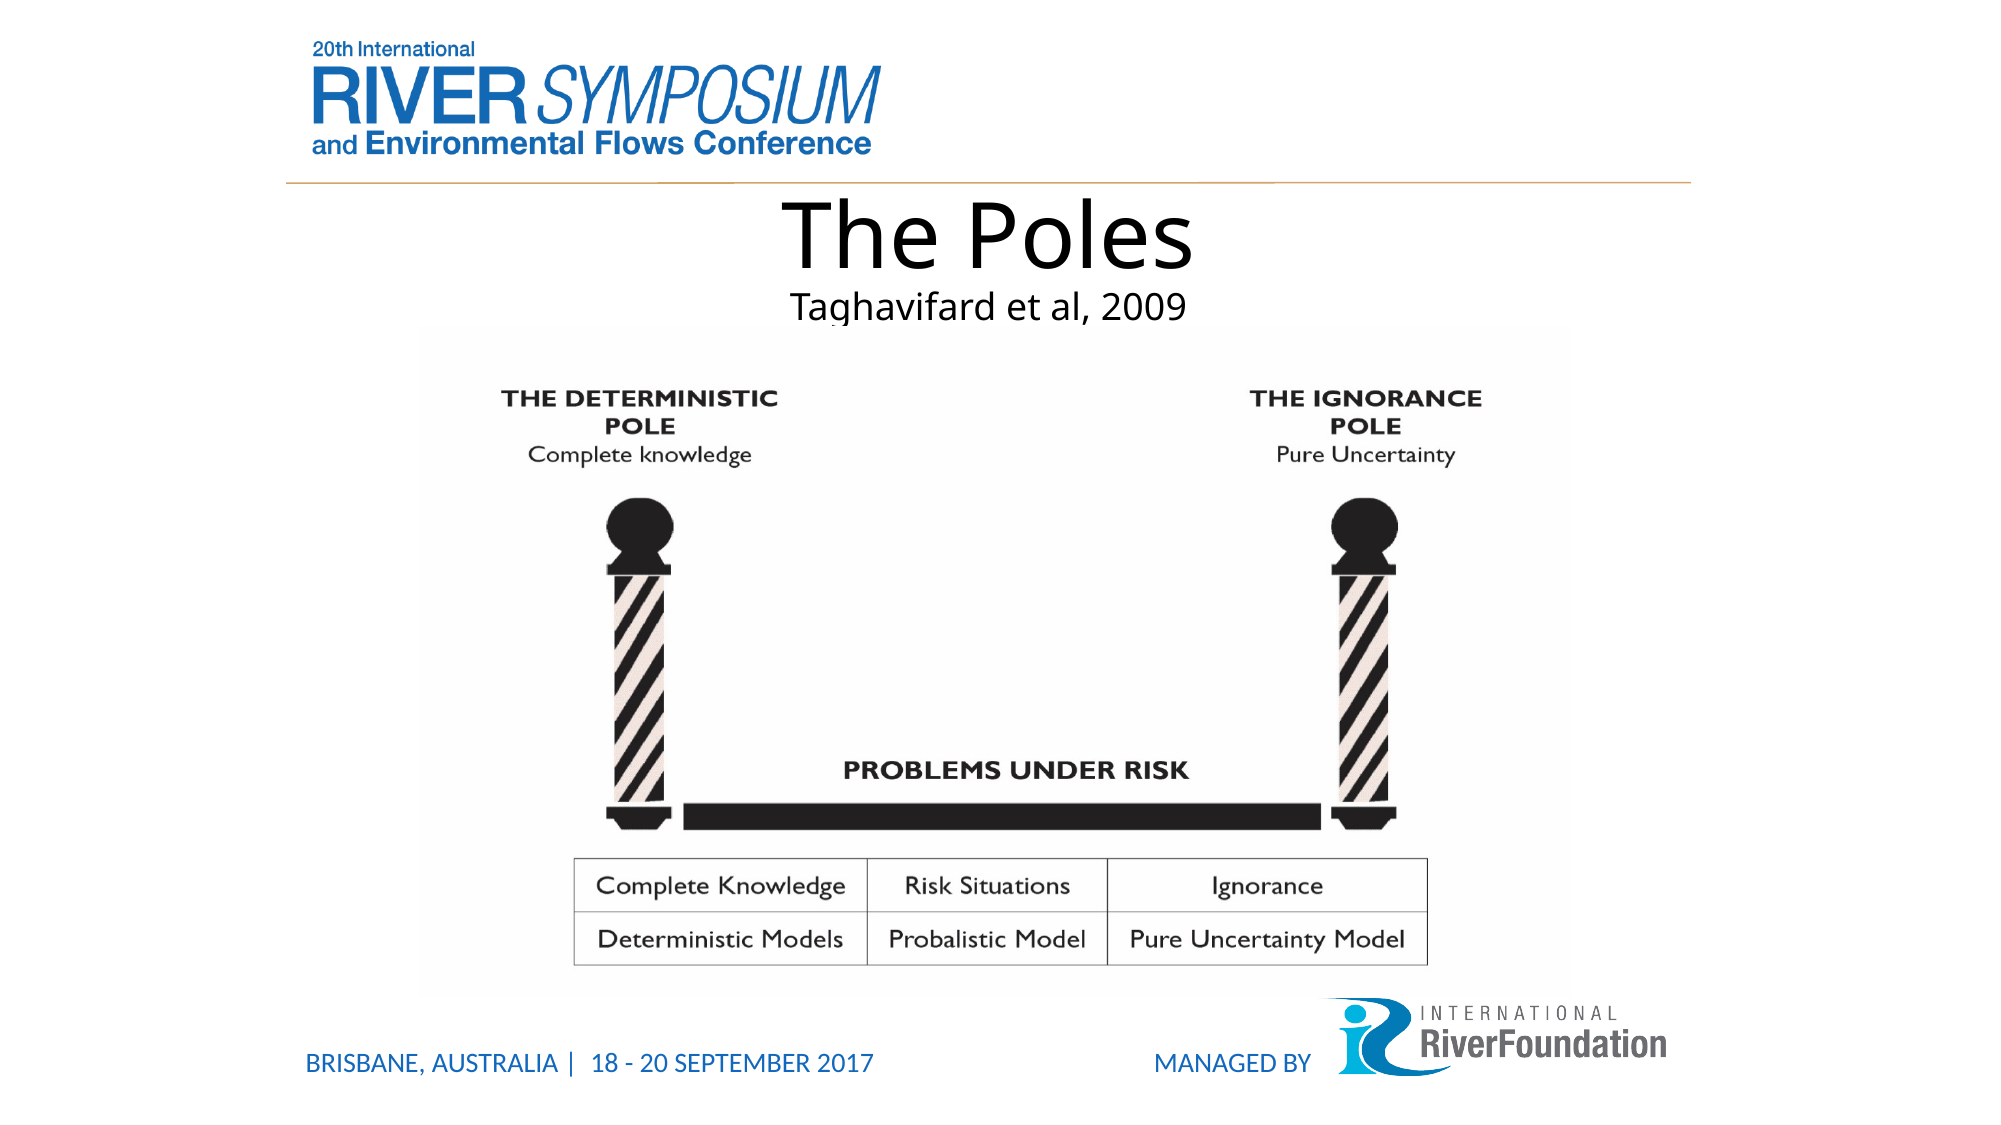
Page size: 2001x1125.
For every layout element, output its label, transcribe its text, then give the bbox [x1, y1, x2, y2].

picture [1386, 997, 1666, 1076]
picture [280, 27, 911, 179]
title The Poles Taghavifard et al, 2009 [126, 150, 1852, 368]
text_box BRISBANE, AUSTRALIA | 18 - 20 SEPTEMBER 2017 [290, 1036, 963, 1086]
text_box MANAGED BY [1139, 1036, 1350, 1086]
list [419, 326, 1571, 998]
picture [1317, 998, 1389, 1076]
picture [1359, 1031, 1368, 1062]
